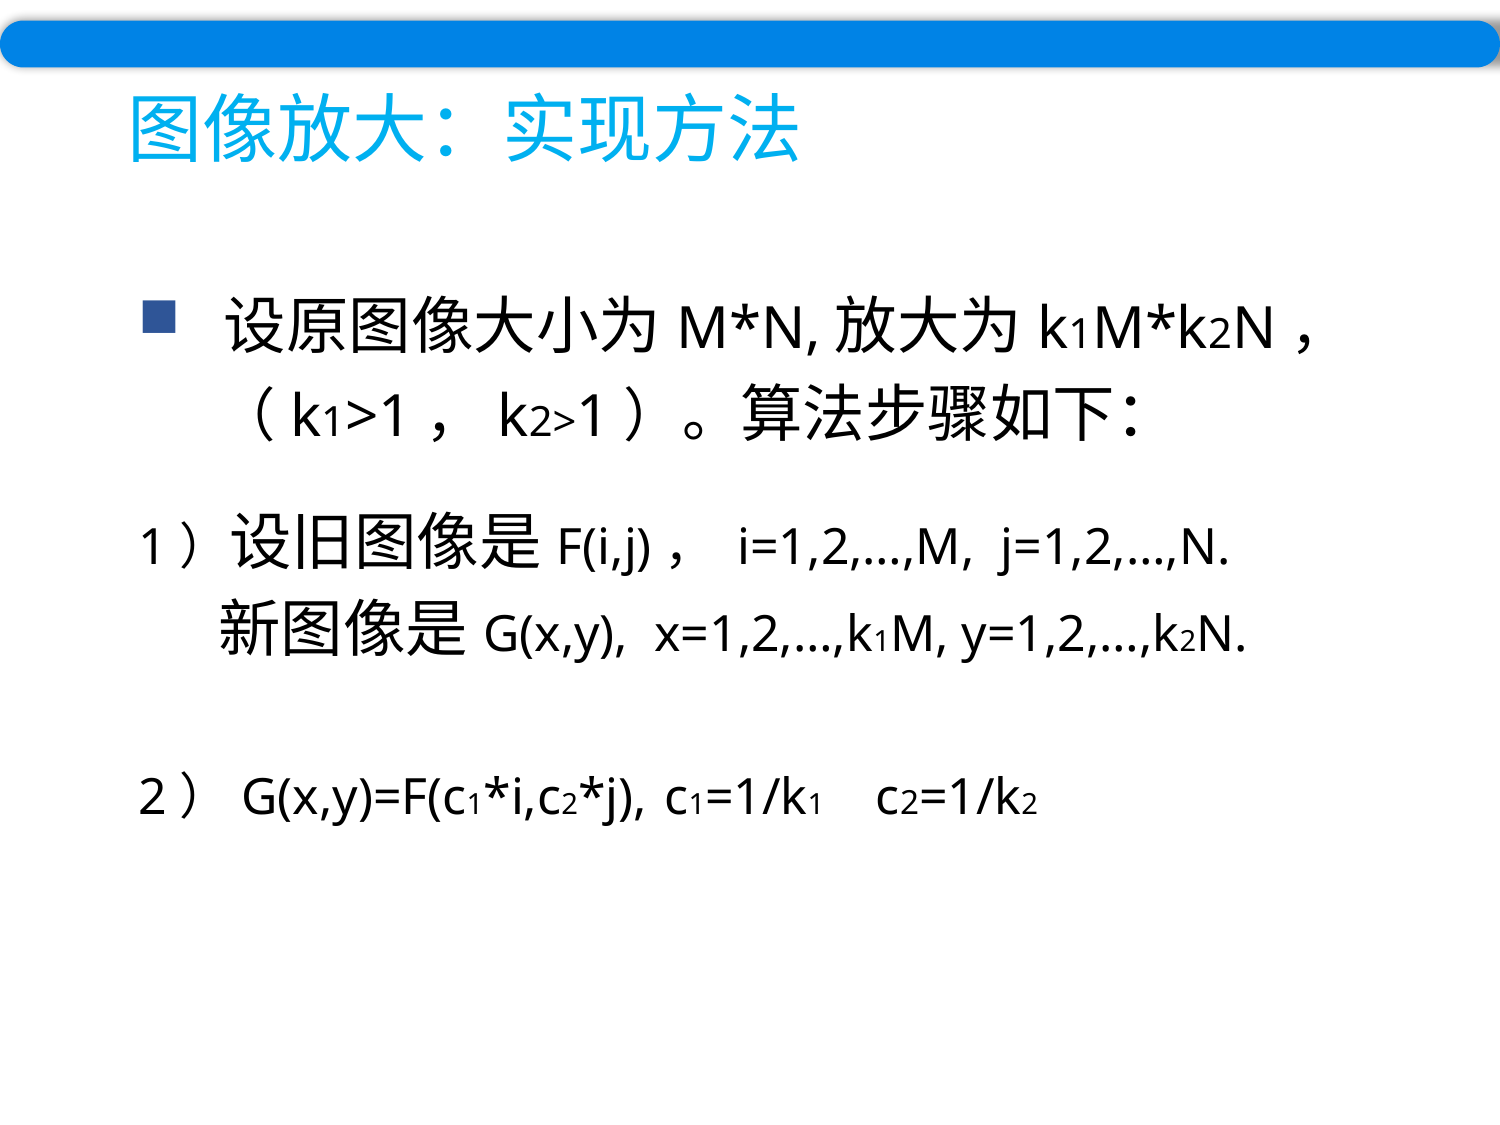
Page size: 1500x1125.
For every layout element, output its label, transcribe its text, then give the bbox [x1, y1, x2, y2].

title 图像放大：实现方法 [112, 77, 1352, 223]
text_box [0, 19, 1500, 69]
text_box 设原图像大小为M*N,放大为k1M*k2N， （k1>1，k2>1）。算法步骤如下： 1）设旧图像是F(i,j)， i=1,2,…,M, j=1,2,…,N. 新图像是G(x,y), x=1,2,…,k1M, y=1,2,…,k2N. 2）G(x,y)=F(c1*i,c2*j), c1=1/k1 c2=1/k2 [123, 278, 1374, 929]
